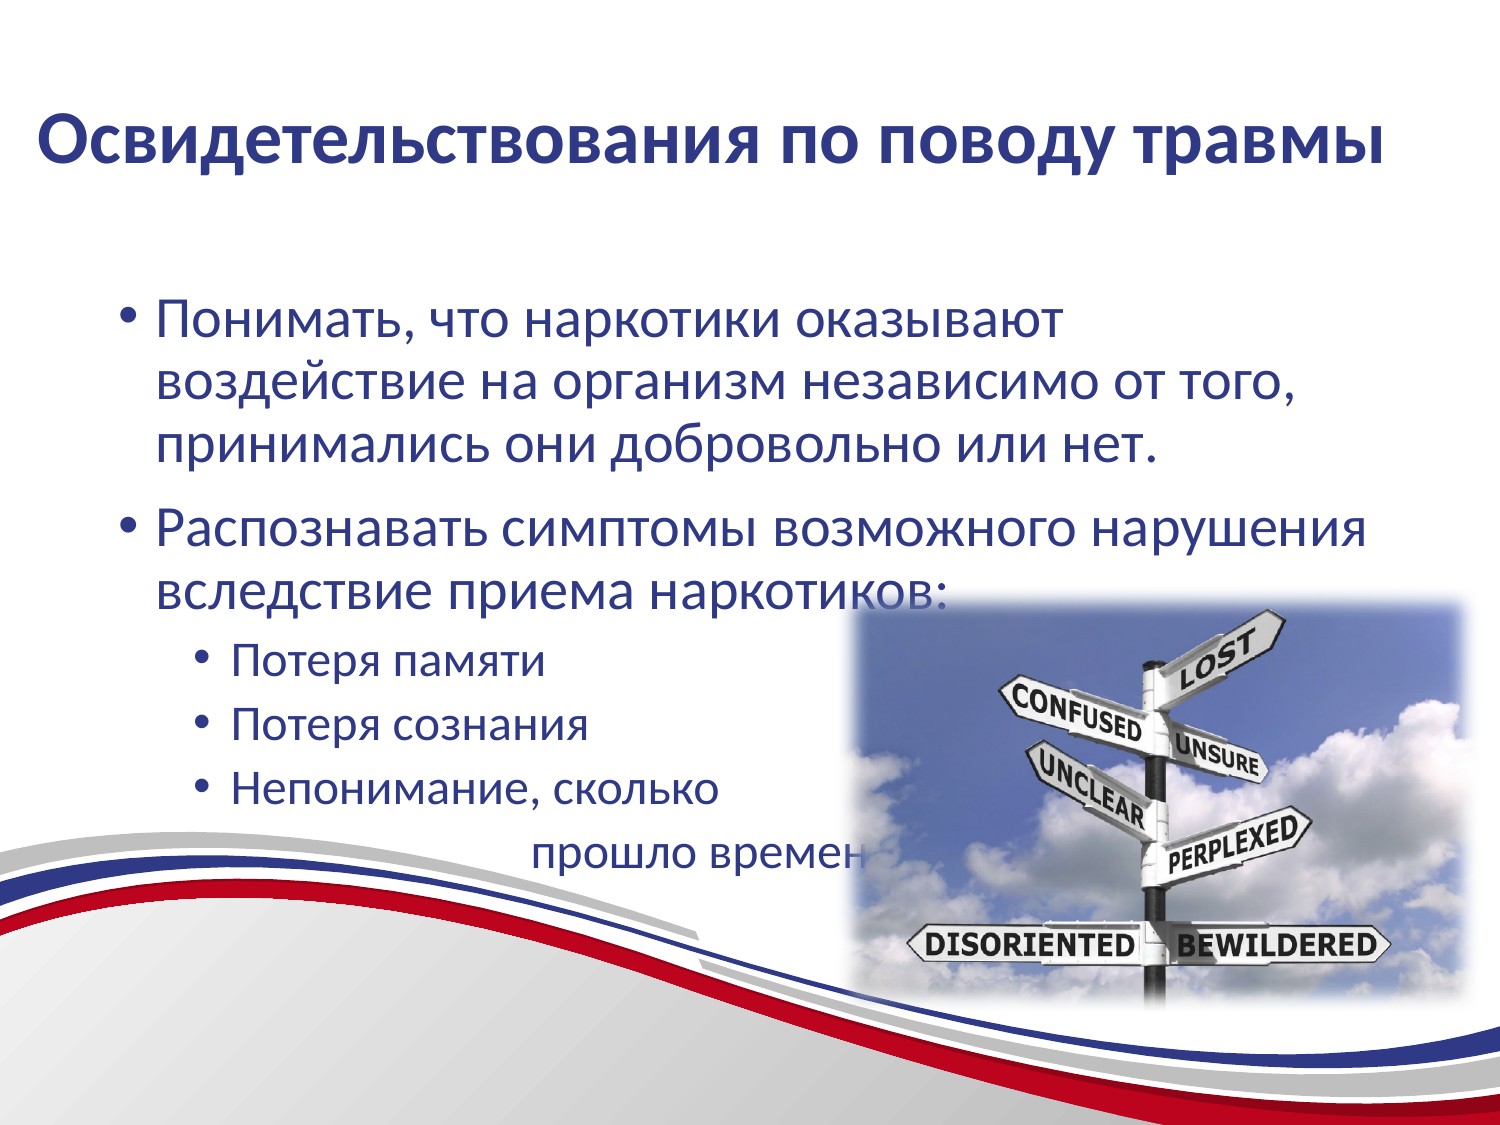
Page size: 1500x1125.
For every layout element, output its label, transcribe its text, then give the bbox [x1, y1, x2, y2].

title Освидетельствования по поводу травмы [22, 59, 1500, 219]
picture [836, 585, 1480, 1014]
list Понимать, что наркотики оказывают воздействие на организм независимо от того, принимались они добровольно или нет. Распознавать симптомы возможного нарушения вследствие приема наркотиков: Потеря памяти Потеря сознания Непонимание, сколько прошло времени [103, 279, 1397, 994]
